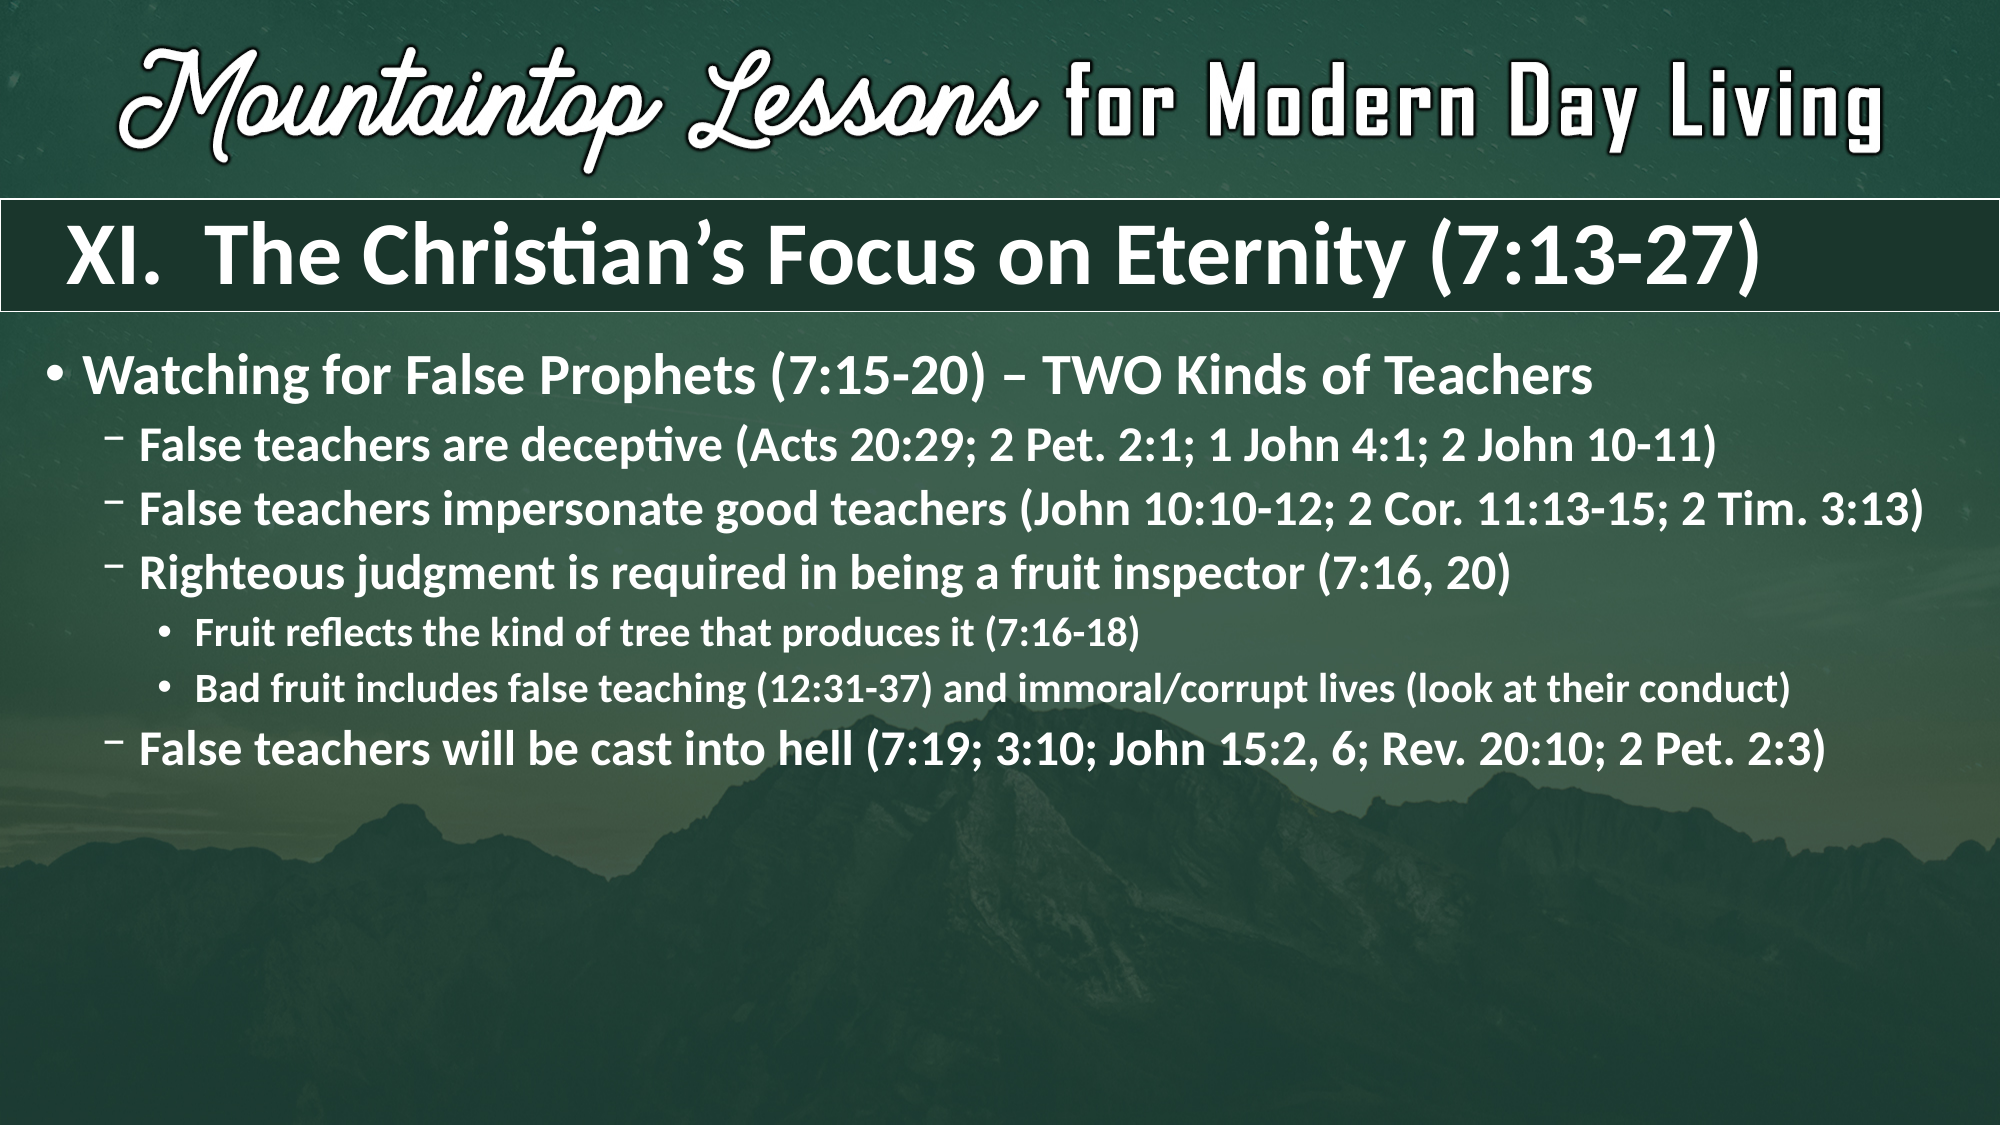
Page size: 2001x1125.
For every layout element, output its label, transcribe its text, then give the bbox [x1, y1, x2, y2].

list Watching for False Prophets (7:15-20) – TWO Kinds of Teachers False teachers are deceptive (Acts 20:29; 2 Pet. 2:1; 1 John 4:1; 2 John 10-11) False teachers impersonate good teachers (John 10:10-12; 2 Cor. 11:13-15; 2 Tim. 3:13) Righteous judgment is required in being a fruit inspector (7:16, 20) Fruit reflects the kind of tree that produces it (7:16-18) Bad fruit includes false teaching (12:31-37) and immoral/corrupt lives (look at their conduct) False teachers will be cast into hell (7:19; 3:10; John 15:2, 6; Rev. 20:10; 2 Pet. 2:3) [29, 337, 2000, 1125]
picture [0, 312, 2000, 1125]
picture [0, 0, 2000, 198]
title XI. The Christian’s Focus on Eternity (7:13-27) [0, 198, 2000, 312]
